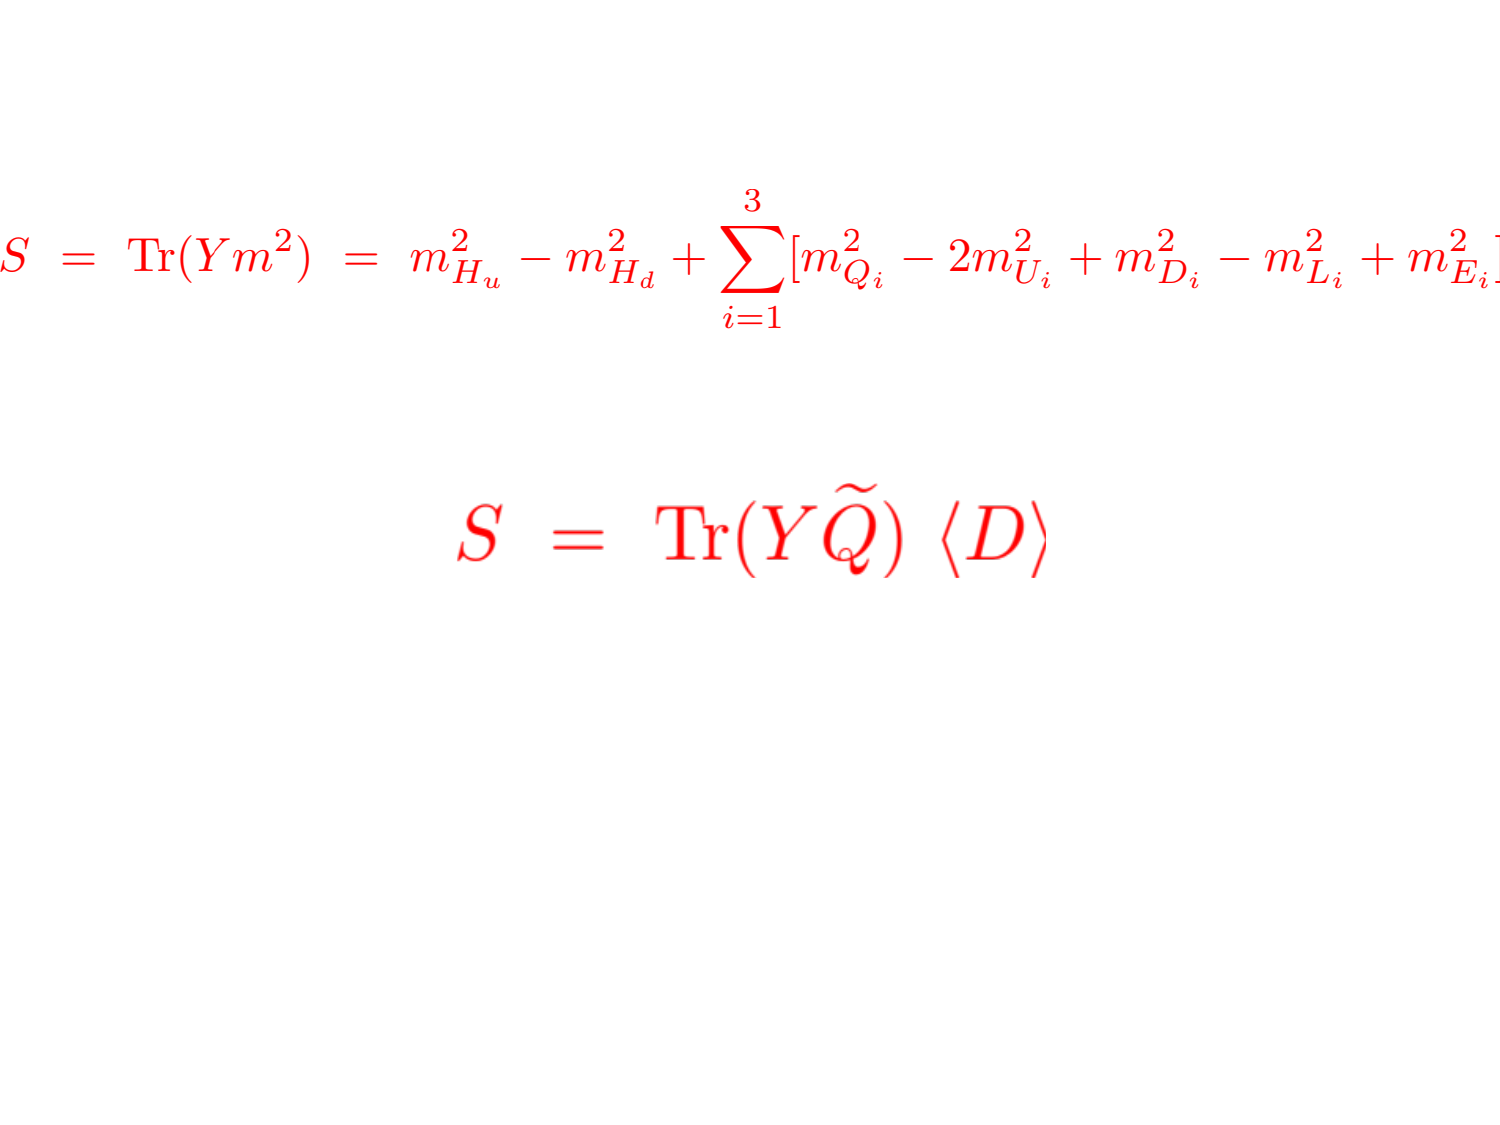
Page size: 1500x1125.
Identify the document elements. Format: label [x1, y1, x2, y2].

picture [0, 188, 1500, 329]
picture [456, 483, 1047, 578]
